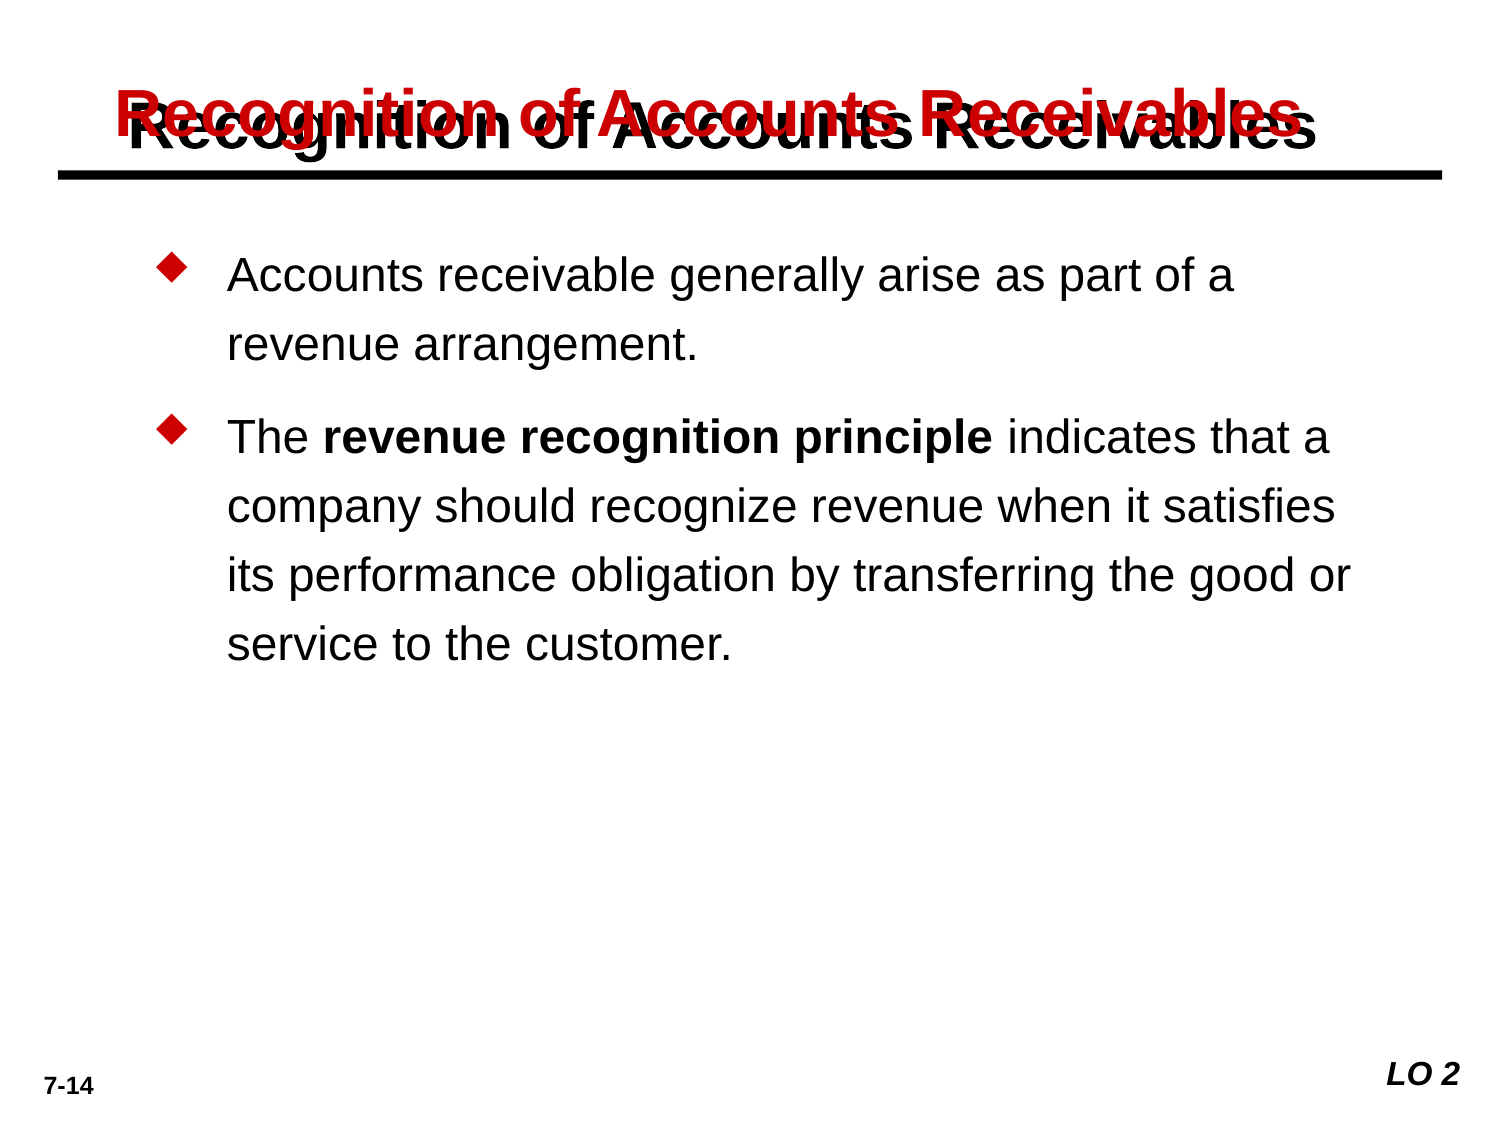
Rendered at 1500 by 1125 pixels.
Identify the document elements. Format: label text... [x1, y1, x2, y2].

list Accounts receivable generally arise as part of a revenue arrangement. The revenue recognition principle indicates that a company should recognize revenue when it satisfies its performance obligation by transferring the good or service to the customer. [99, 224, 1388, 775]
text_box LO 2 [1362, 1044, 1475, 1100]
title Recognition of Accounts Receivables [99, 61, 1451, 155]
